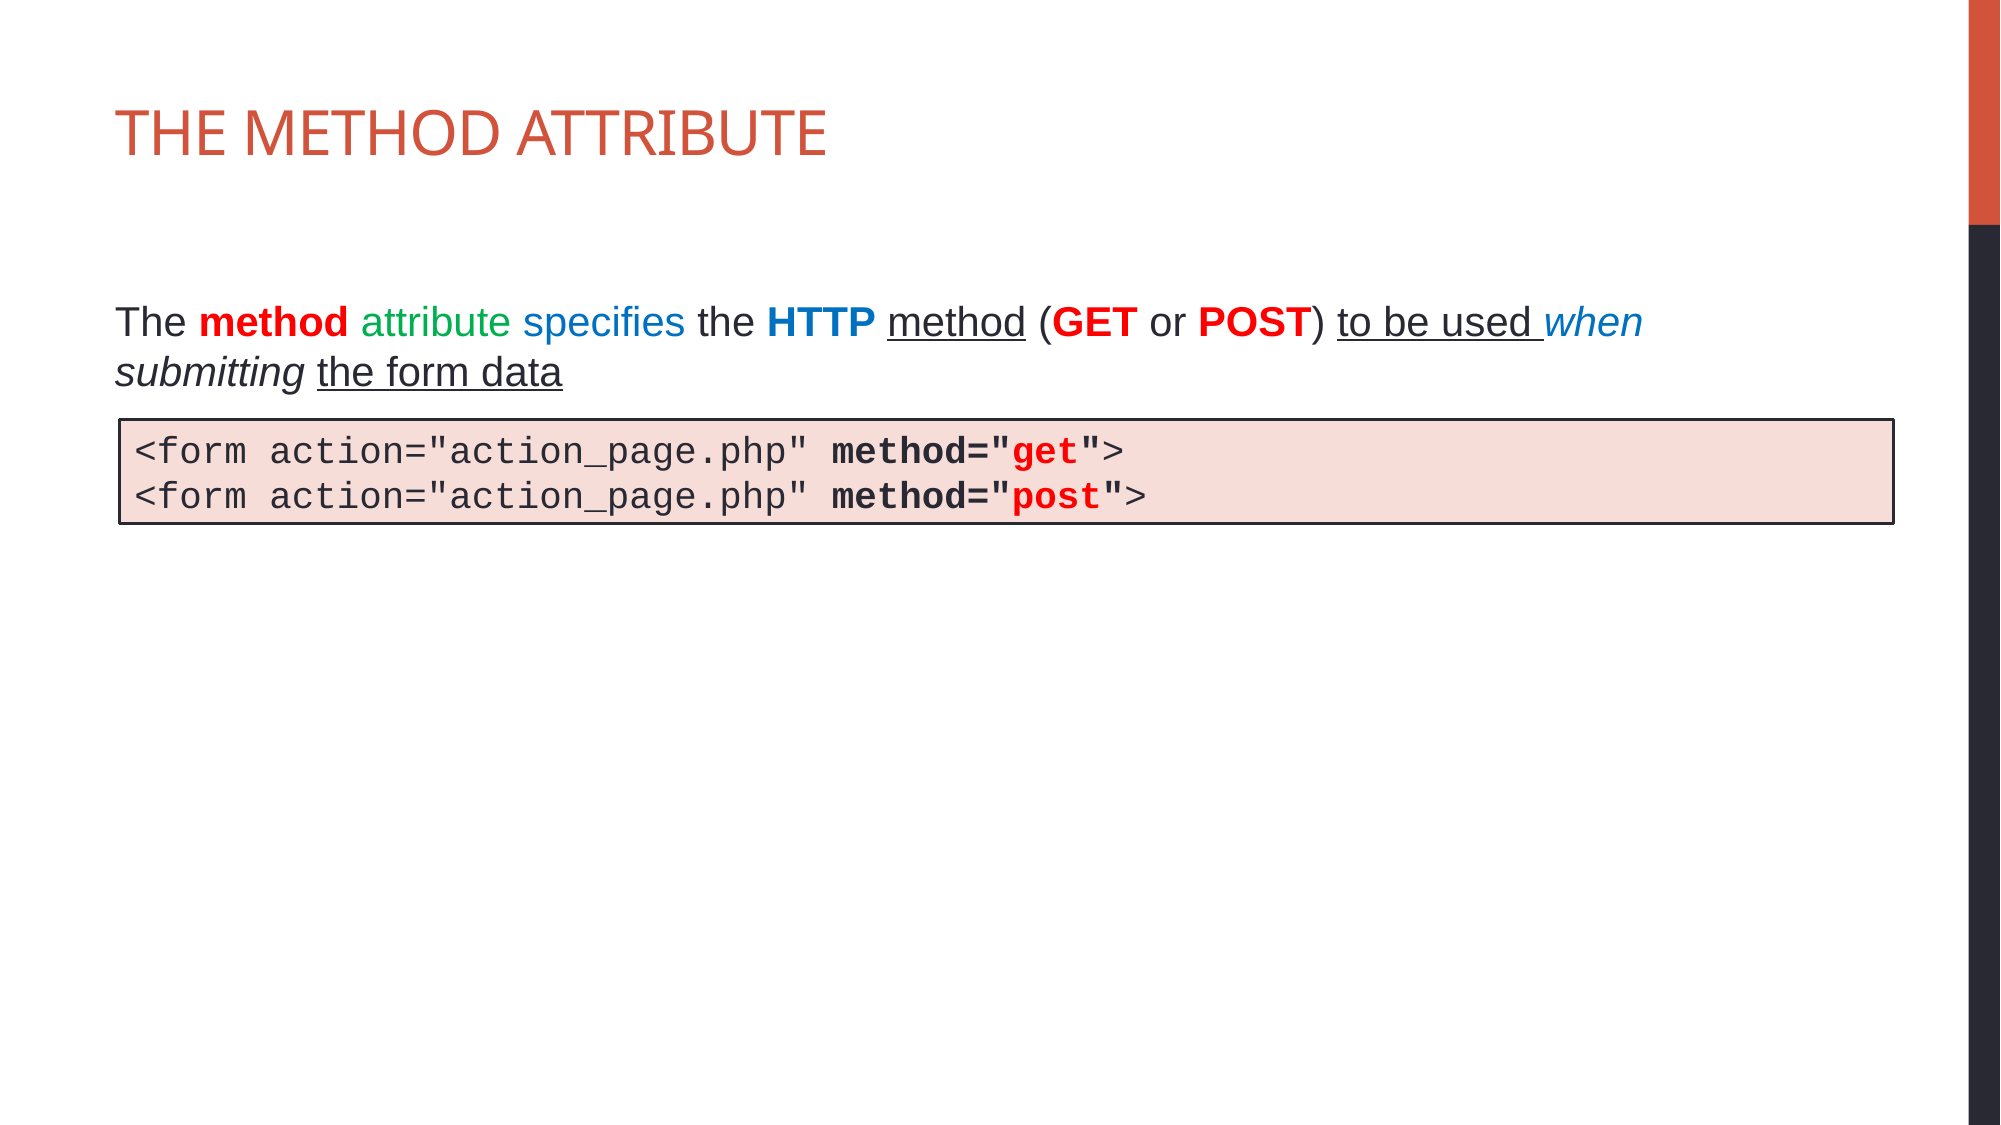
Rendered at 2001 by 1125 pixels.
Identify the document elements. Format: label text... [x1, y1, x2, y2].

list The method attribute specifies the HTTP method (GET or POST) to be used when submitting the form data [99, 287, 1767, 1005]
title The Method Attribute [99, 24, 1767, 250]
text_box <form action="action_page.php" method="get"> <form action="action_page.php" method="post"> [119, 419, 1894, 524]
